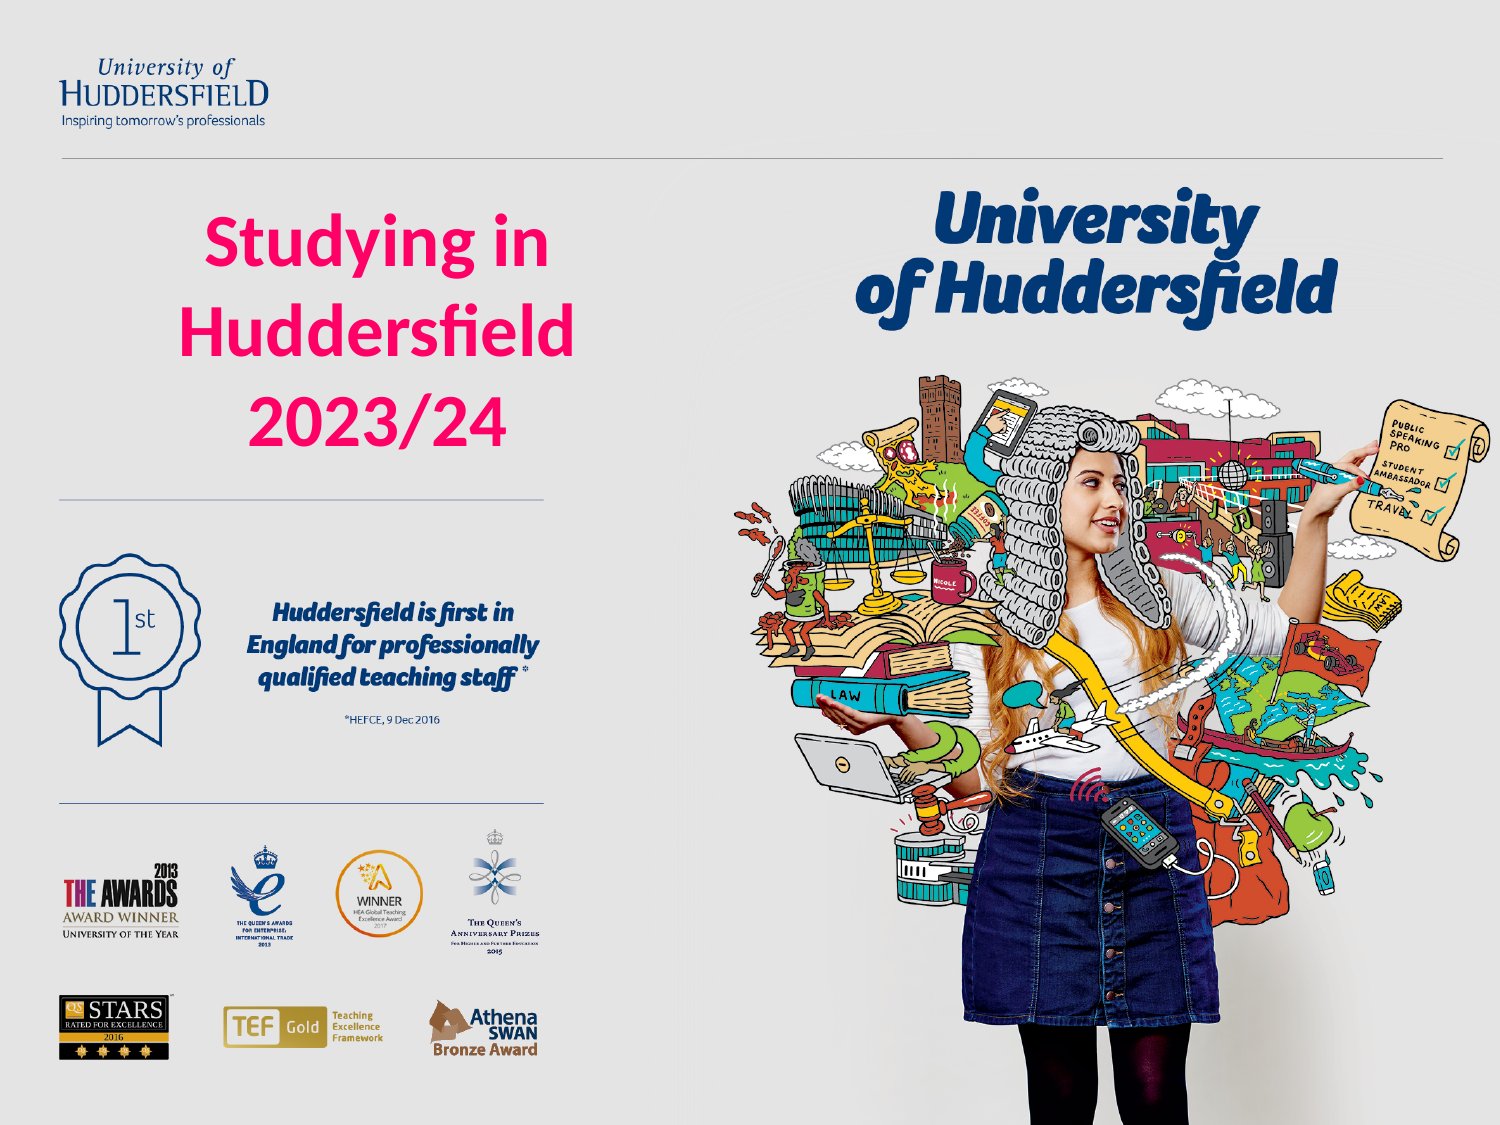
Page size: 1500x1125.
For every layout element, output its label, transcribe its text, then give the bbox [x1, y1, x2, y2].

picture [0, 0, 1500, 1125]
title Studying in Huddersfield 2023/24 [53, 184, 703, 820]
